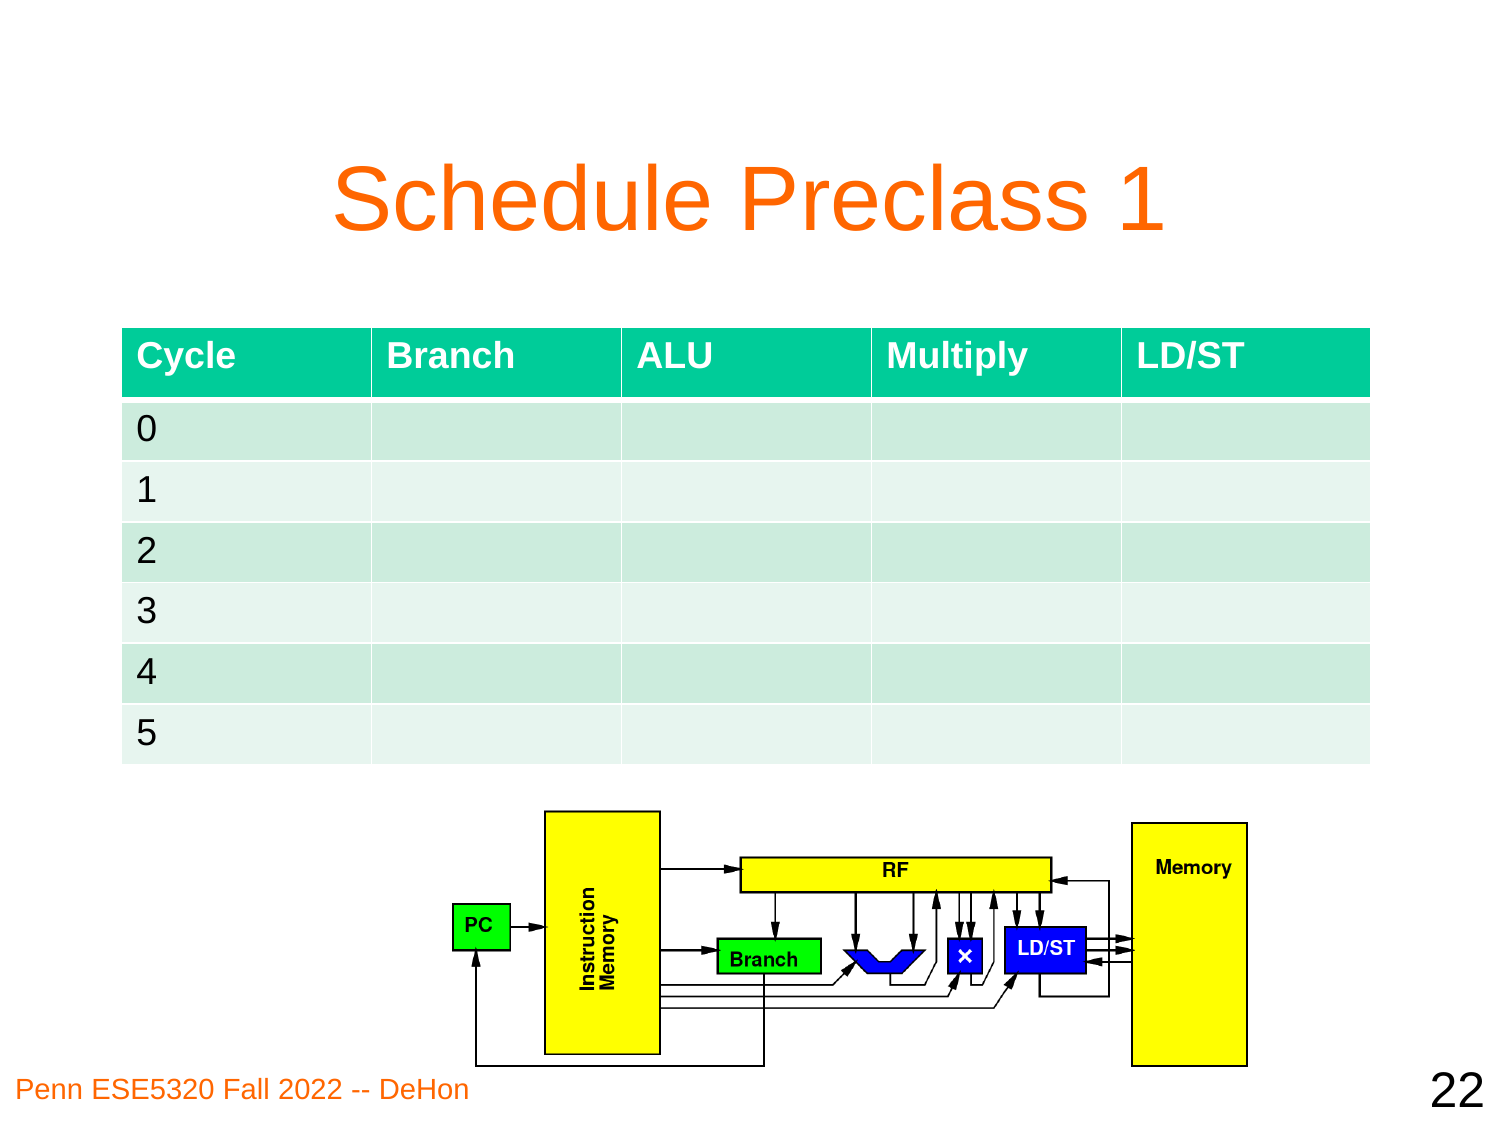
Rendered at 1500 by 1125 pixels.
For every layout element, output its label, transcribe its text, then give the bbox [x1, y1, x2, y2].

table_cell [1122, 403, 1370, 460]
table_cell 3 [122, 583, 371, 642]
table_cell [1122, 462, 1370, 521]
table_cell [372, 403, 621, 460]
table_cell 4 [122, 644, 371, 703]
title Schedule Preclass 1 [112, 99, 1388, 288]
table_header Branch [372, 328, 621, 397]
table_cell [872, 583, 1121, 642]
table_cell 1 [122, 462, 371, 521]
table_cell [1122, 705, 1370, 764]
table_cell [622, 583, 871, 642]
table_header LD/ST [1122, 328, 1370, 397]
table_cell [872, 462, 1121, 521]
table_cell [622, 403, 871, 460]
table_cell [872, 403, 1121, 460]
table_cell [622, 462, 871, 521]
slide_number Penn ESE5320 Fall 2022 -- DeHon [0, 1062, 576, 1125]
table_cell [622, 523, 871, 582]
table_cell [1122, 583, 1370, 642]
table_header ALU [622, 328, 871, 397]
table_cell 2 [122, 523, 371, 582]
table_cell [372, 644, 621, 703]
table_cell [372, 705, 621, 764]
table_cell [872, 644, 1121, 703]
table_cell 5 [122, 705, 371, 764]
table_cell [1122, 644, 1370, 703]
slide_number 22 [1187, 1049, 1500, 1125]
table_cell [872, 705, 1121, 764]
table_cell [622, 705, 871, 764]
picture [449, 809, 1249, 1070]
table_cell [372, 462, 621, 521]
table_cell [622, 644, 871, 703]
table_cell 0 [122, 403, 371, 460]
table_cell [1122, 523, 1370, 582]
table_cell [872, 523, 1121, 582]
table_header Cycle [122, 328, 371, 397]
table_header Multiply [872, 328, 1121, 397]
table_cell [372, 583, 621, 642]
table_cell [372, 523, 621, 582]
